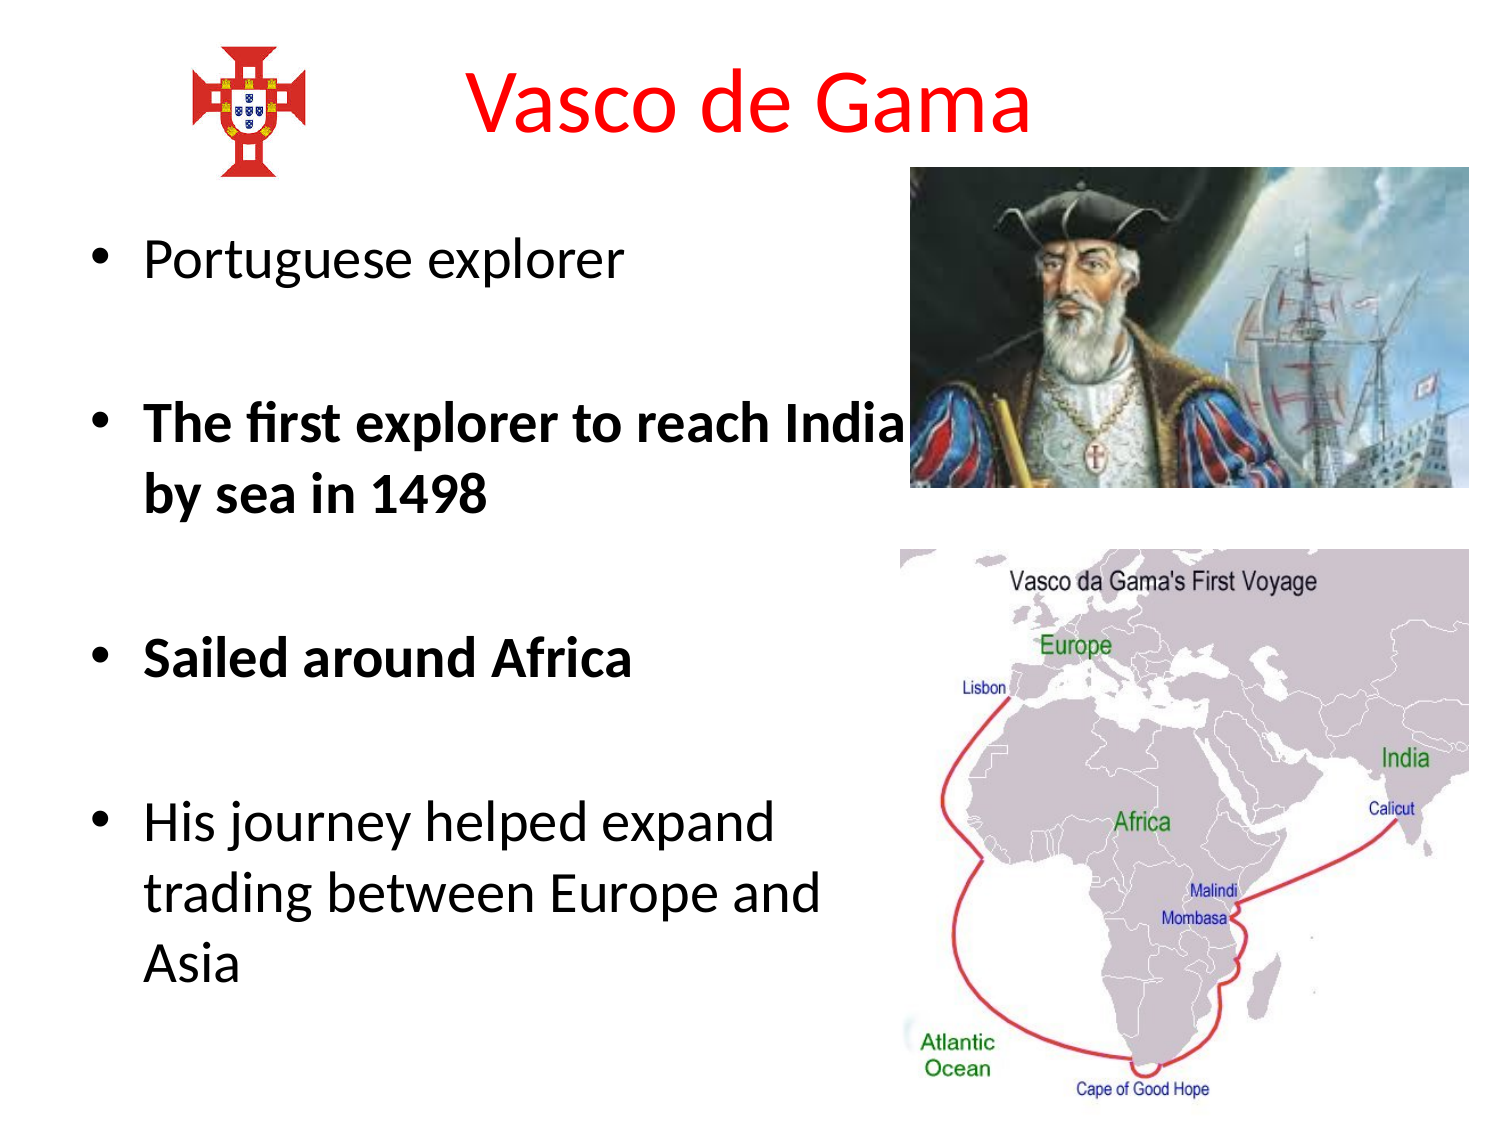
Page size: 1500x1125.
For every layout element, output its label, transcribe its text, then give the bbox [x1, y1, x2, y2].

picture [909, 167, 1469, 488]
list Portuguese explorer The first explorer to reach India by sea in 1498 Sailed around Africa His journey helped expand trading between Europe and Asia [75, 212, 950, 1005]
picture [899, 549, 1469, 1119]
title Vasco de Gama [75, 24, 1425, 168]
picture [146, 34, 352, 188]
